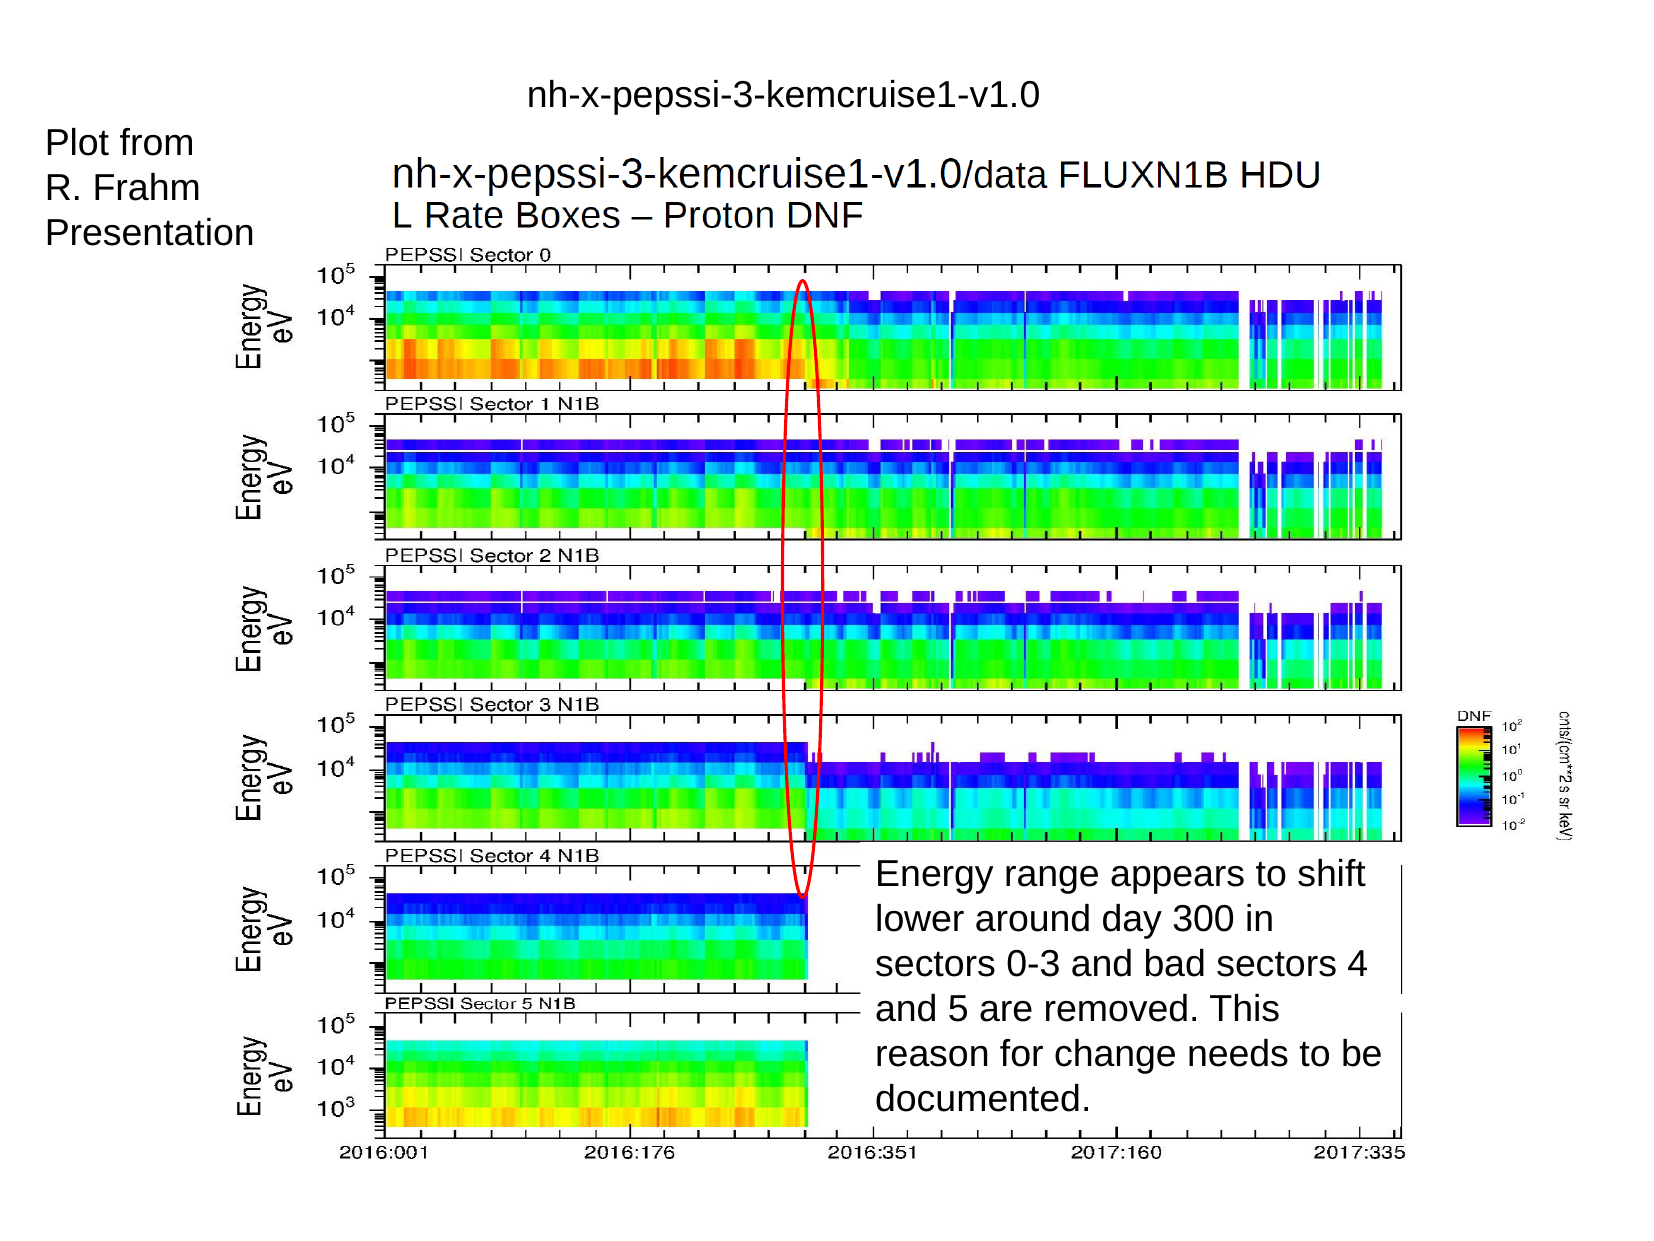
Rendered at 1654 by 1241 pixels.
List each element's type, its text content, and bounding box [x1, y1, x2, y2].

text_box Plot from R. Frahm Presentation [30, 110, 270, 261]
picture [224, 150, 1575, 1159]
text_box nh-x-pepssi-3-kemcruise1-v1.0 [512, 62, 1056, 123]
